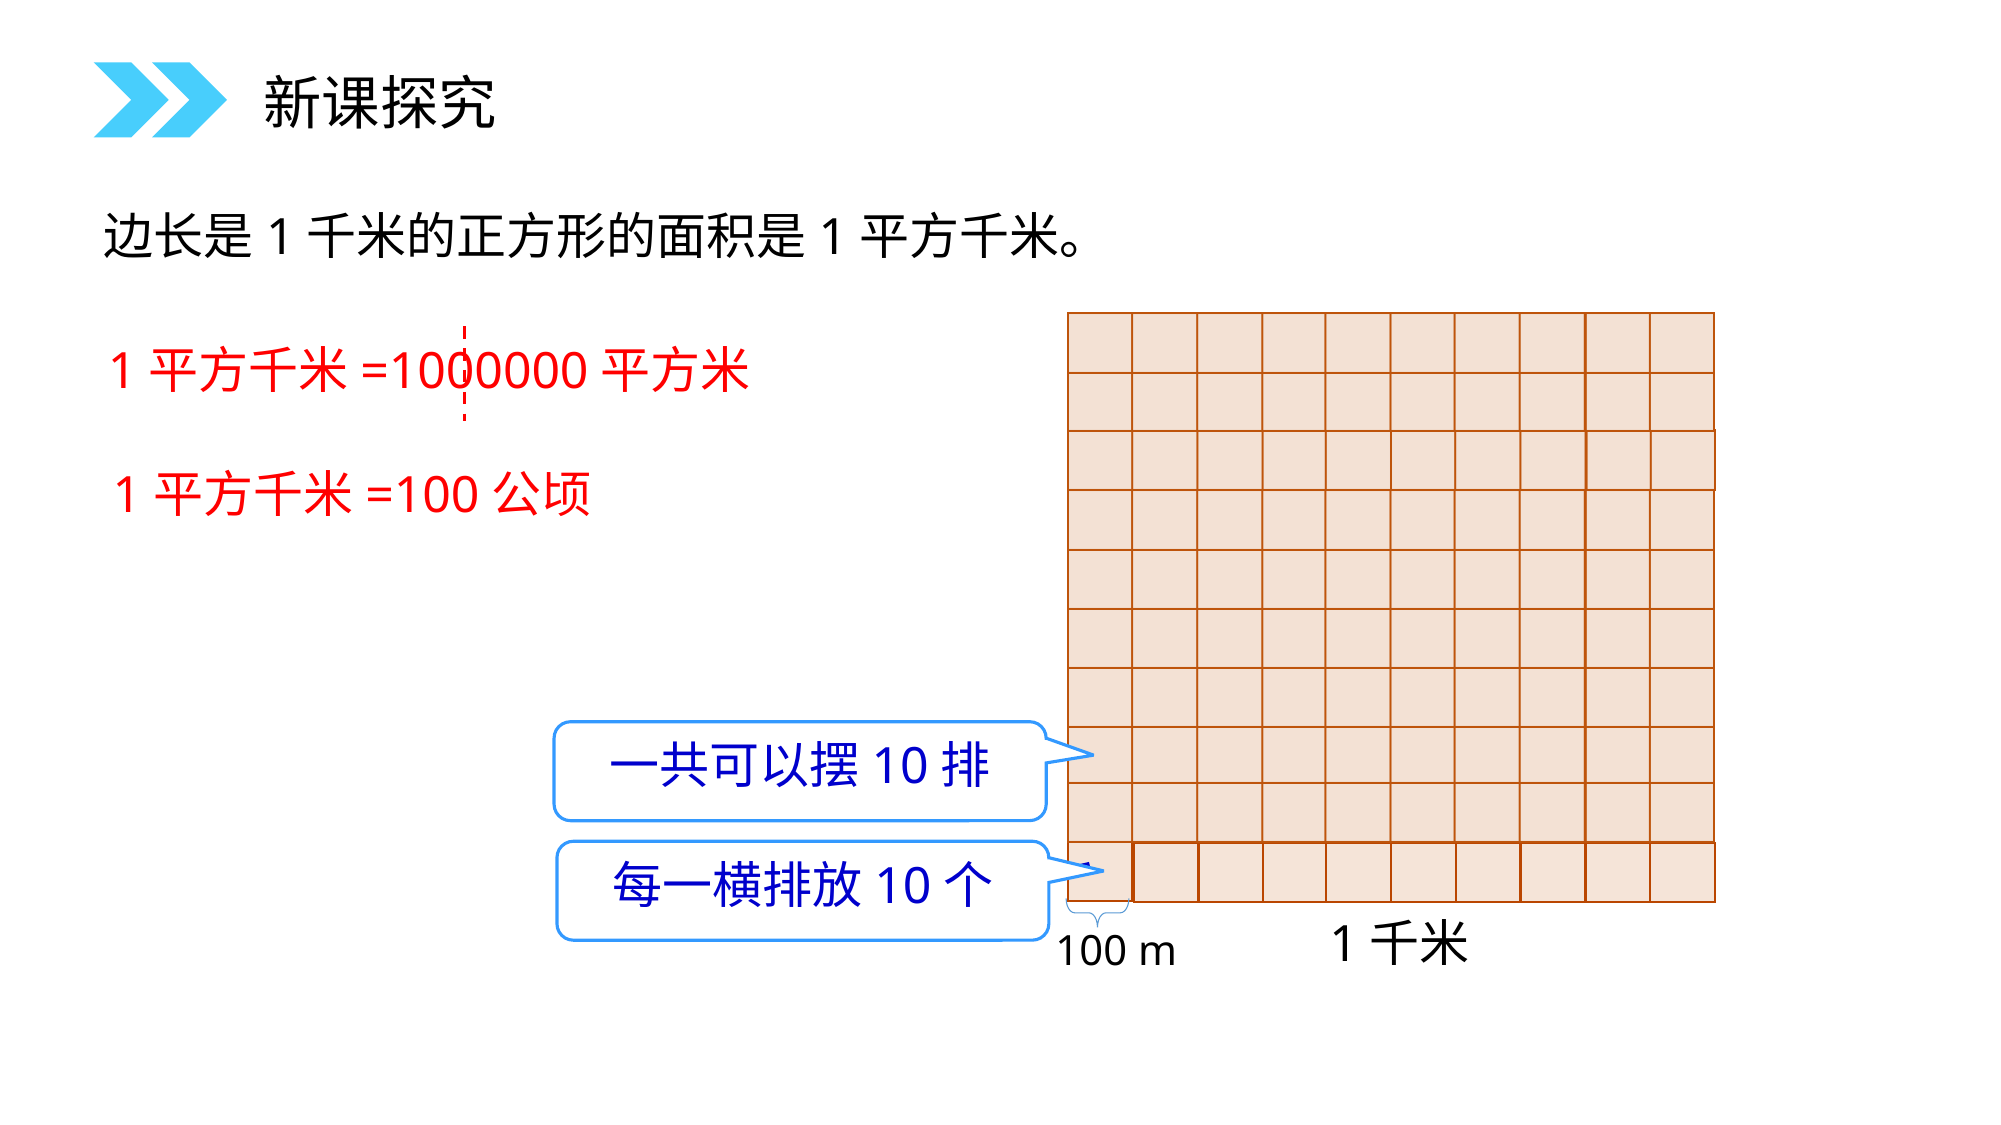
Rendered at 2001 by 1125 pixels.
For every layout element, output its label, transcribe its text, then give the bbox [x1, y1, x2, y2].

text_box 边长是1千米的正方形的面积是1平方千米。 [89, 196, 1136, 272]
text_box 新课探究 [248, 66, 1088, 137]
picture [1066, 312, 1716, 843]
text_box [1090, 898, 1130, 916]
text_box 一共可以摆10排 [554, 721, 1067, 821]
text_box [856, 854, 1090, 931]
text_box [1133, 843, 1198, 903]
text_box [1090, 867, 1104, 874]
text_box [1585, 843, 1649, 903]
text_box [1325, 843, 1390, 903]
text_box [1198, 843, 1262, 903]
text_box 1平方千米=100公顷 [98, 455, 606, 531]
text_box [1455, 843, 1520, 903]
text_box [1067, 843, 1133, 902]
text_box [108, 326, 750, 422]
text_box [1649, 842, 1716, 903]
text_box [1520, 843, 1585, 903]
text_box 1千米 [1314, 904, 1491, 980]
text_box [1262, 843, 1325, 903]
text_box [1390, 843, 1455, 903]
text_box 100 m [1040, 916, 1217, 982]
text_box 每一横排放10个 [556, 841, 1049, 941]
